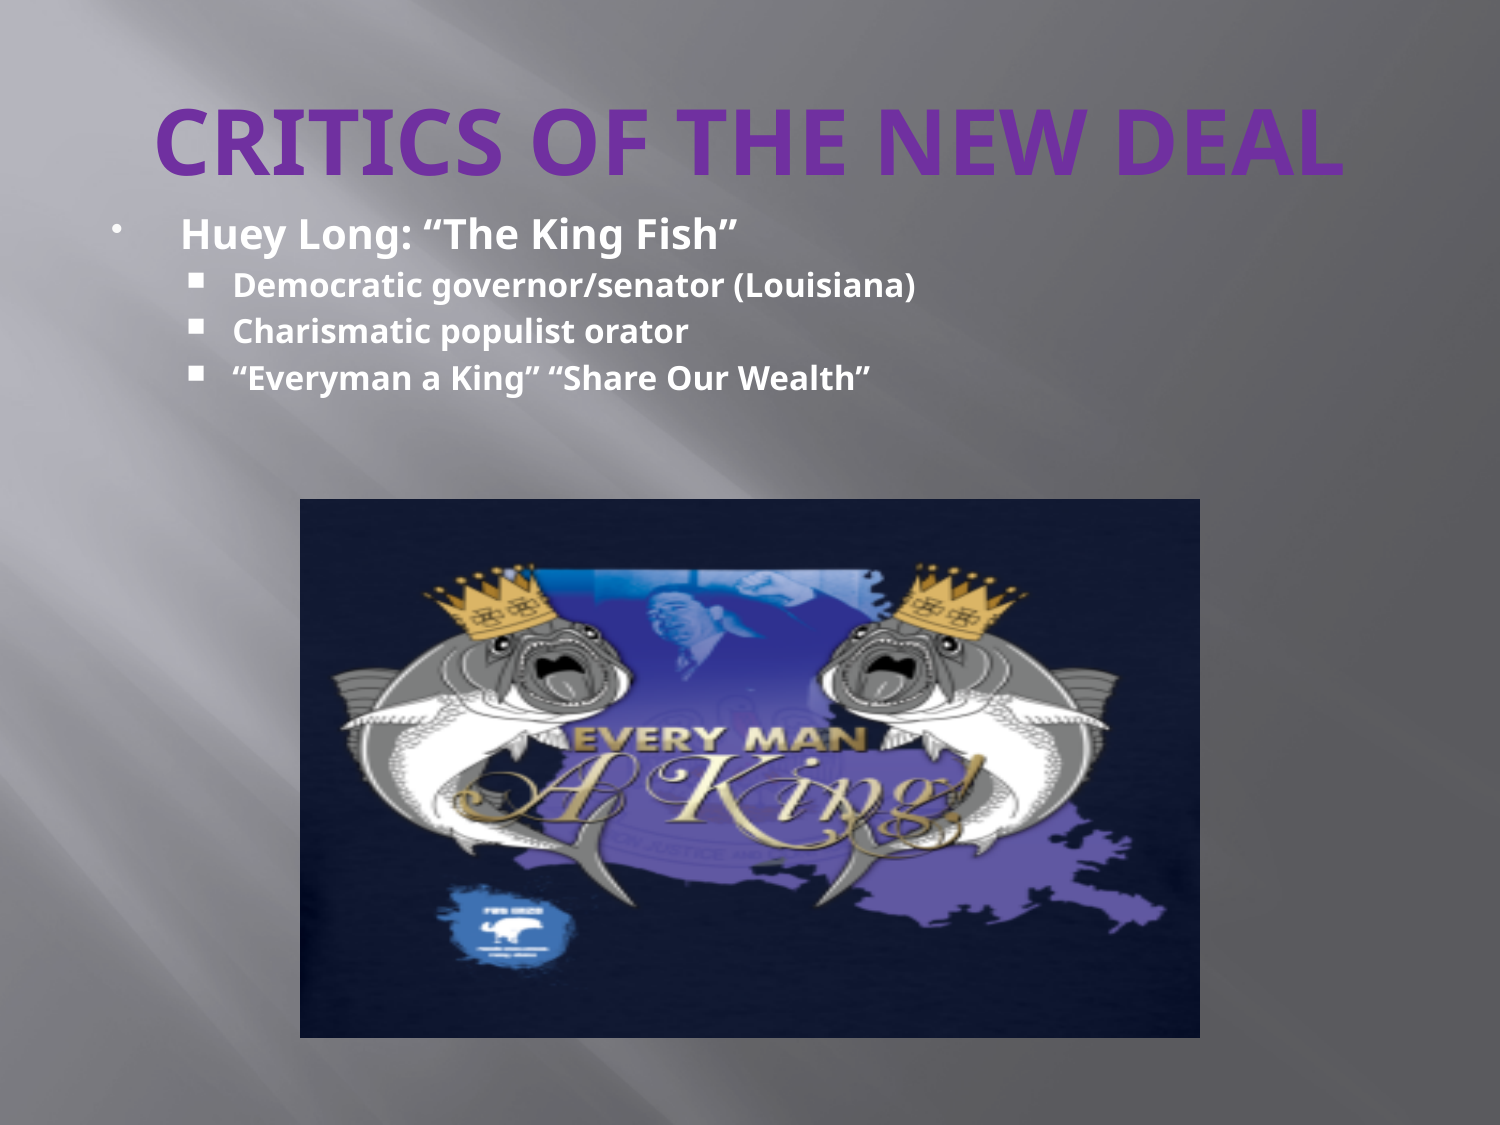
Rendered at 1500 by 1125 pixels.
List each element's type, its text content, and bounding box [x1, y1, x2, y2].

picture [299, 499, 1201, 1038]
list Huey Long: “The King Fish” Democratic governor/senator (Louisiana) Charismatic populist orator “Everyman a King” “Share Our Wealth” [75, 200, 1425, 1035]
title CRITICS OF THE NEW DEAL [75, 45, 1425, 200]
